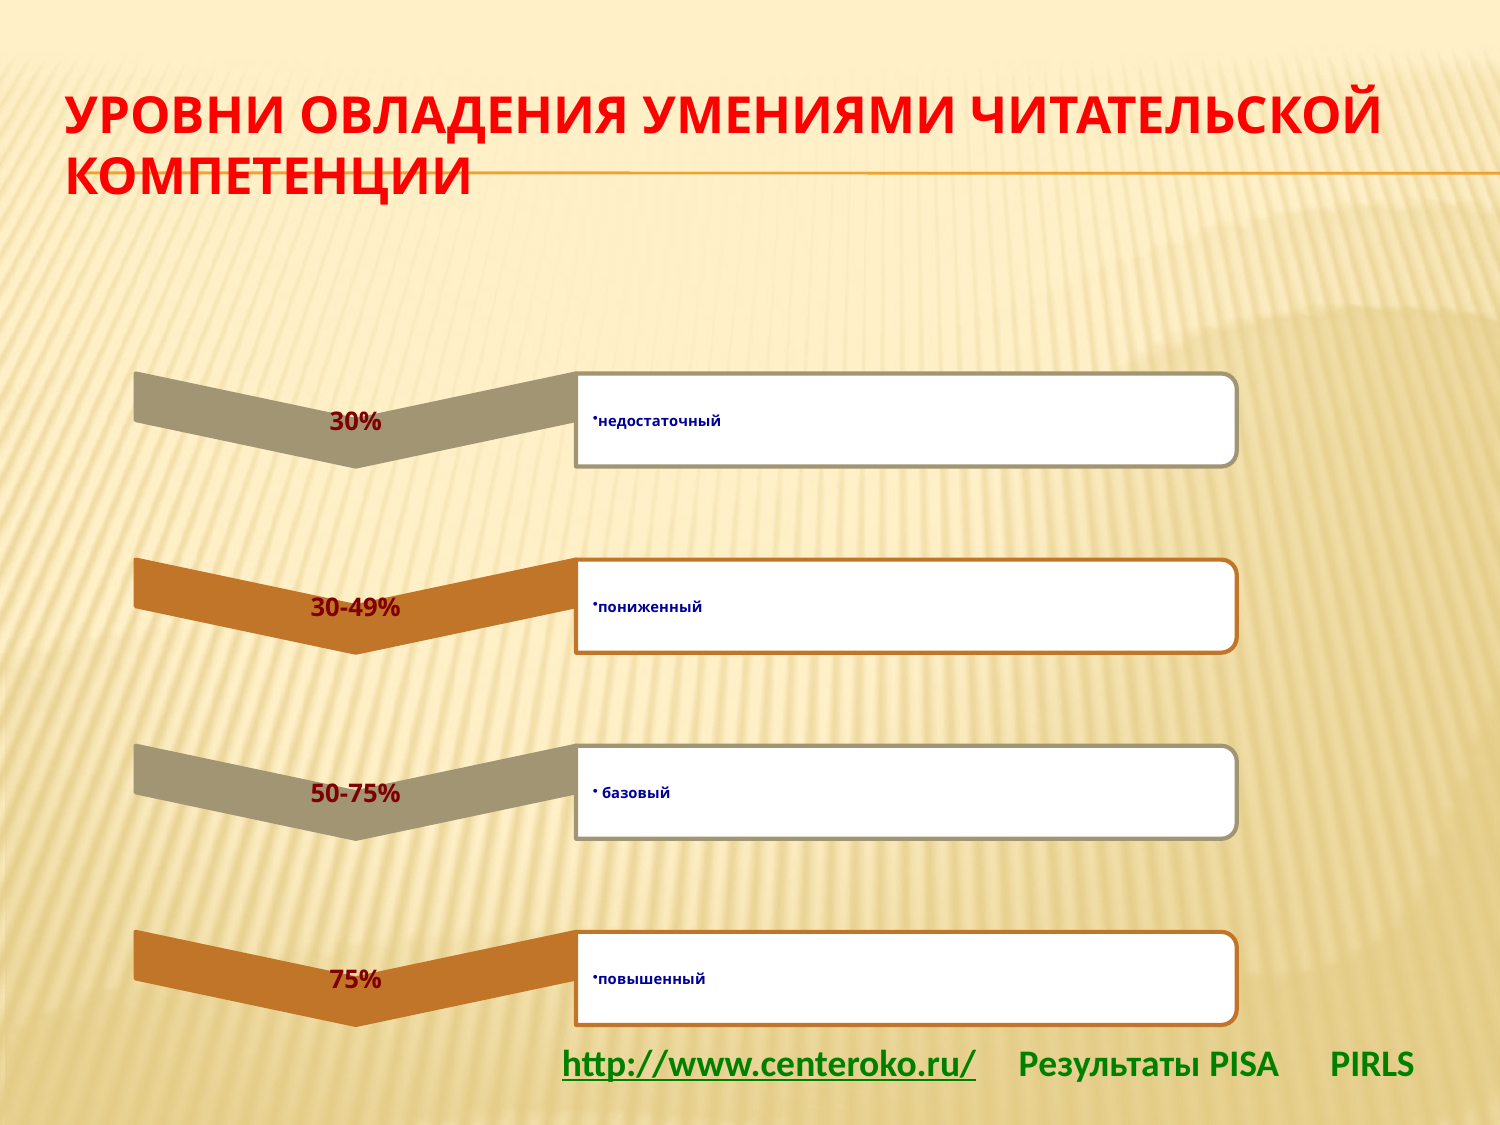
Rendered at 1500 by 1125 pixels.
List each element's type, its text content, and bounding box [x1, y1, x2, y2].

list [135, 373, 1237, 1026]
text_box http://www.centeroko.ru/ Результаты PISA PIRLS [93, 1031, 1430, 1091]
title Уровни овладения умениями читательской компетенции [50, 75, 1475, 213]
